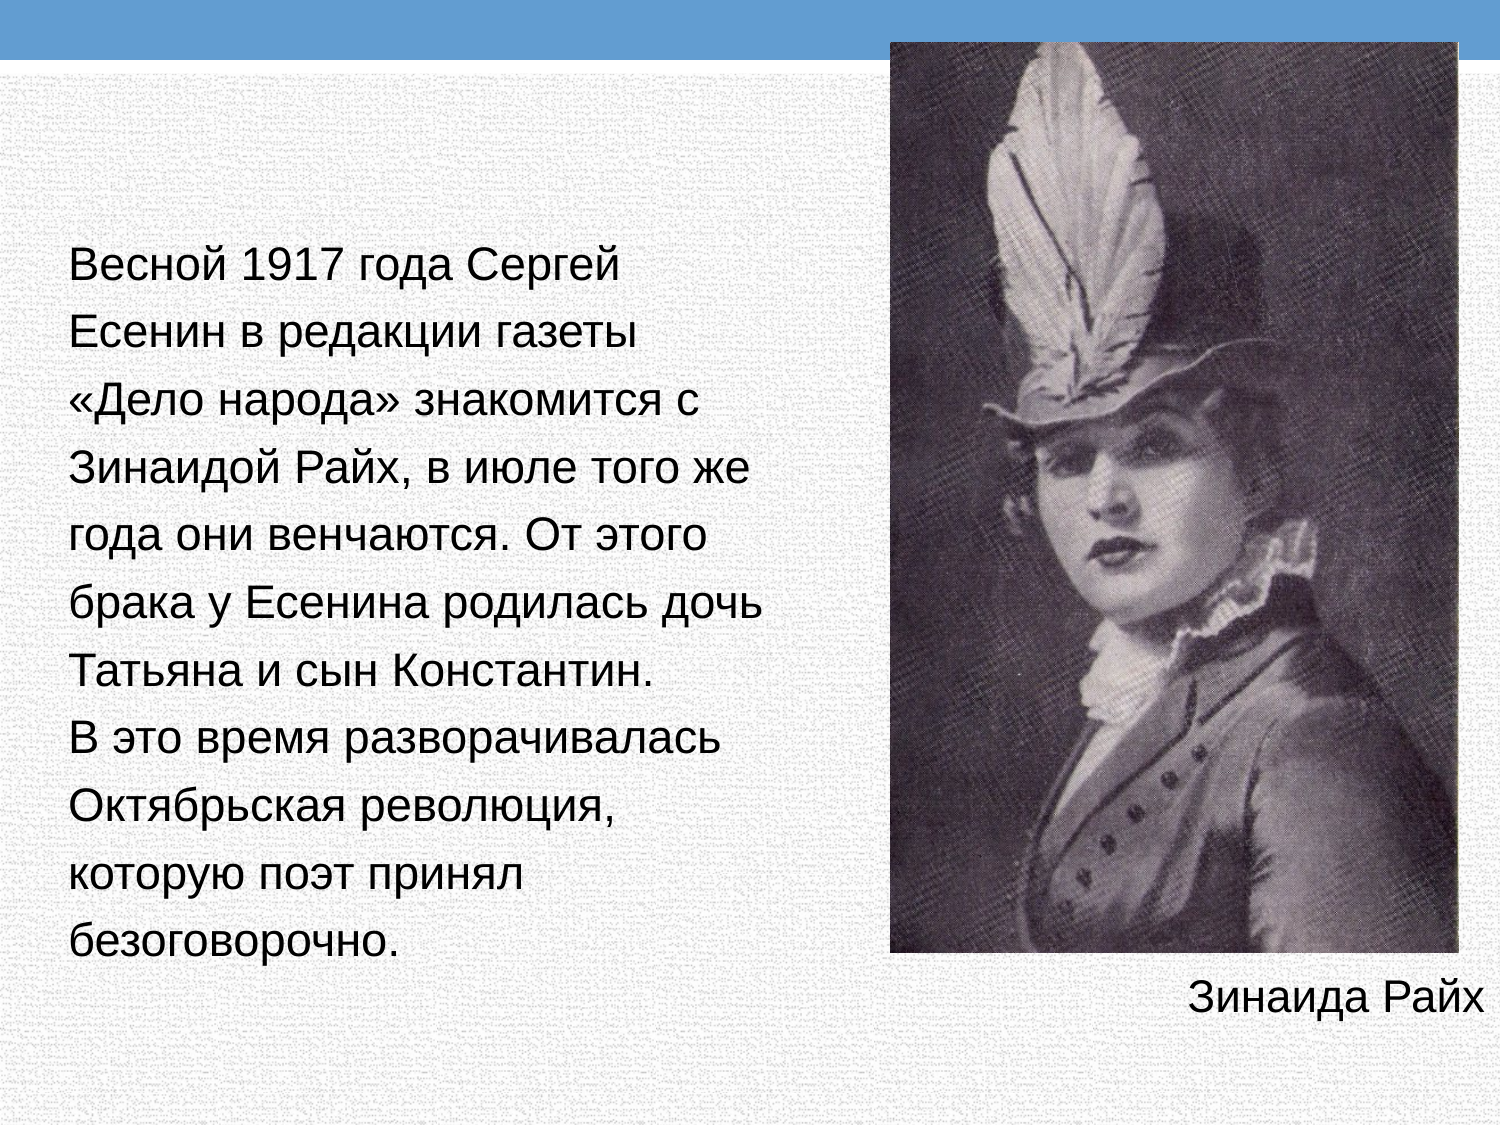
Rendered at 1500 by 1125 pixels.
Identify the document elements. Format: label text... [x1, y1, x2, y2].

text_box Зинаида Райх [814, 958, 1500, 1029]
picture [890, 42, 1459, 953]
list Весной 1917 года Сергей Есенин в редакции газеты «Дело народа» знакомится с Зинаидой Райх, в июле того же года они венчаются. От этого брака у Есенина родилась дочь Татьяна и сын Константин. В это время разворачивалась Октябрьская революция, которую поэт принял безоговорочно. [53, 214, 786, 1030]
